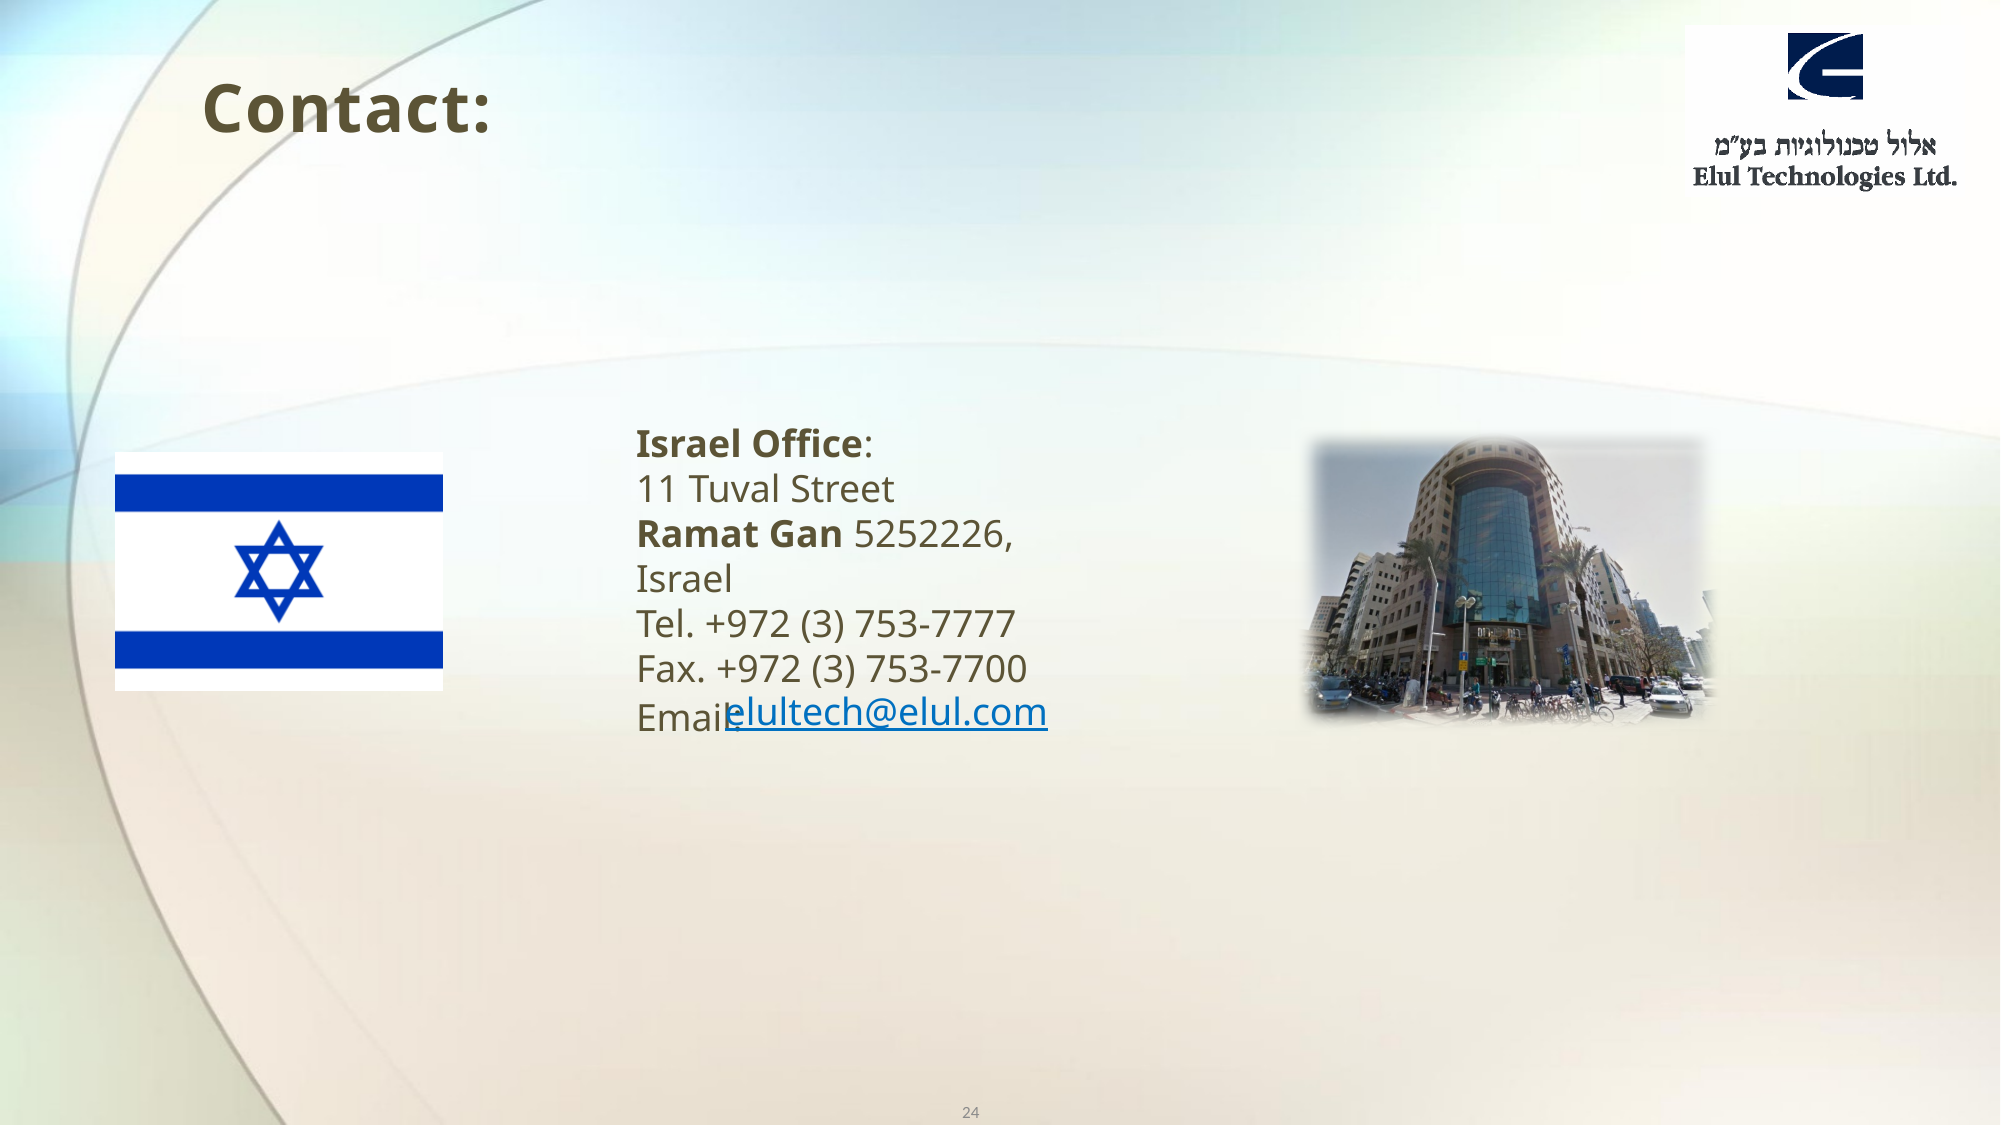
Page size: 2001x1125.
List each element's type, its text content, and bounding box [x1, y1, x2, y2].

text_box elultech@elul.com [696, 680, 1087, 747]
text_box 24 [615, 1098, 995, 1125]
title Contact: [186, 25, 563, 154]
text_box Israel Office: 11 Tuval Street Ramat Gan 5252226, Israel Tel. +972 (3) 753-7777 Fax. +972 (3) 753-7700 Email: [578, 412, 1087, 748]
picture [0, 0, 2001, 1125]
